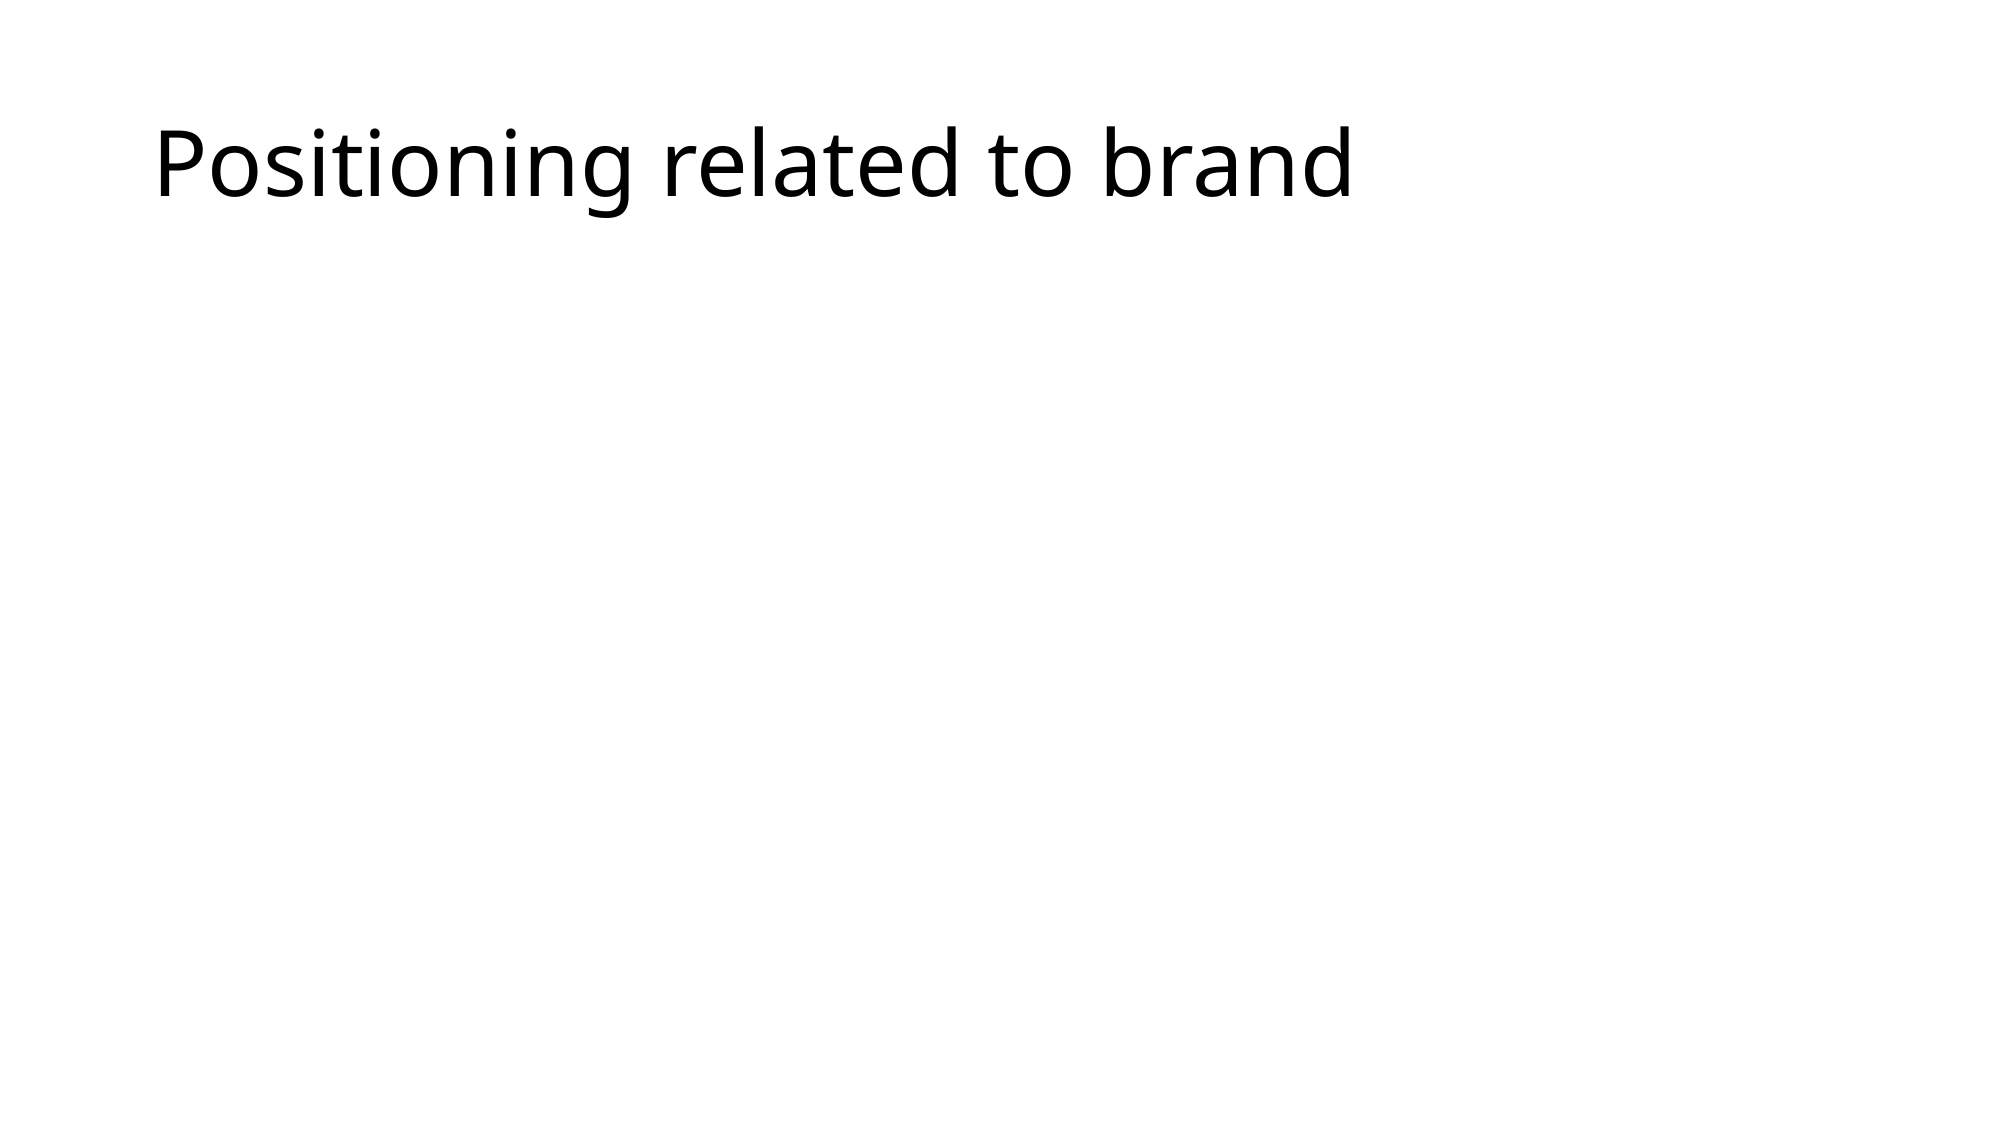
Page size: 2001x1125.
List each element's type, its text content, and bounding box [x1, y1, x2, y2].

title Positioning related to brand [137, 57, 1863, 276]
